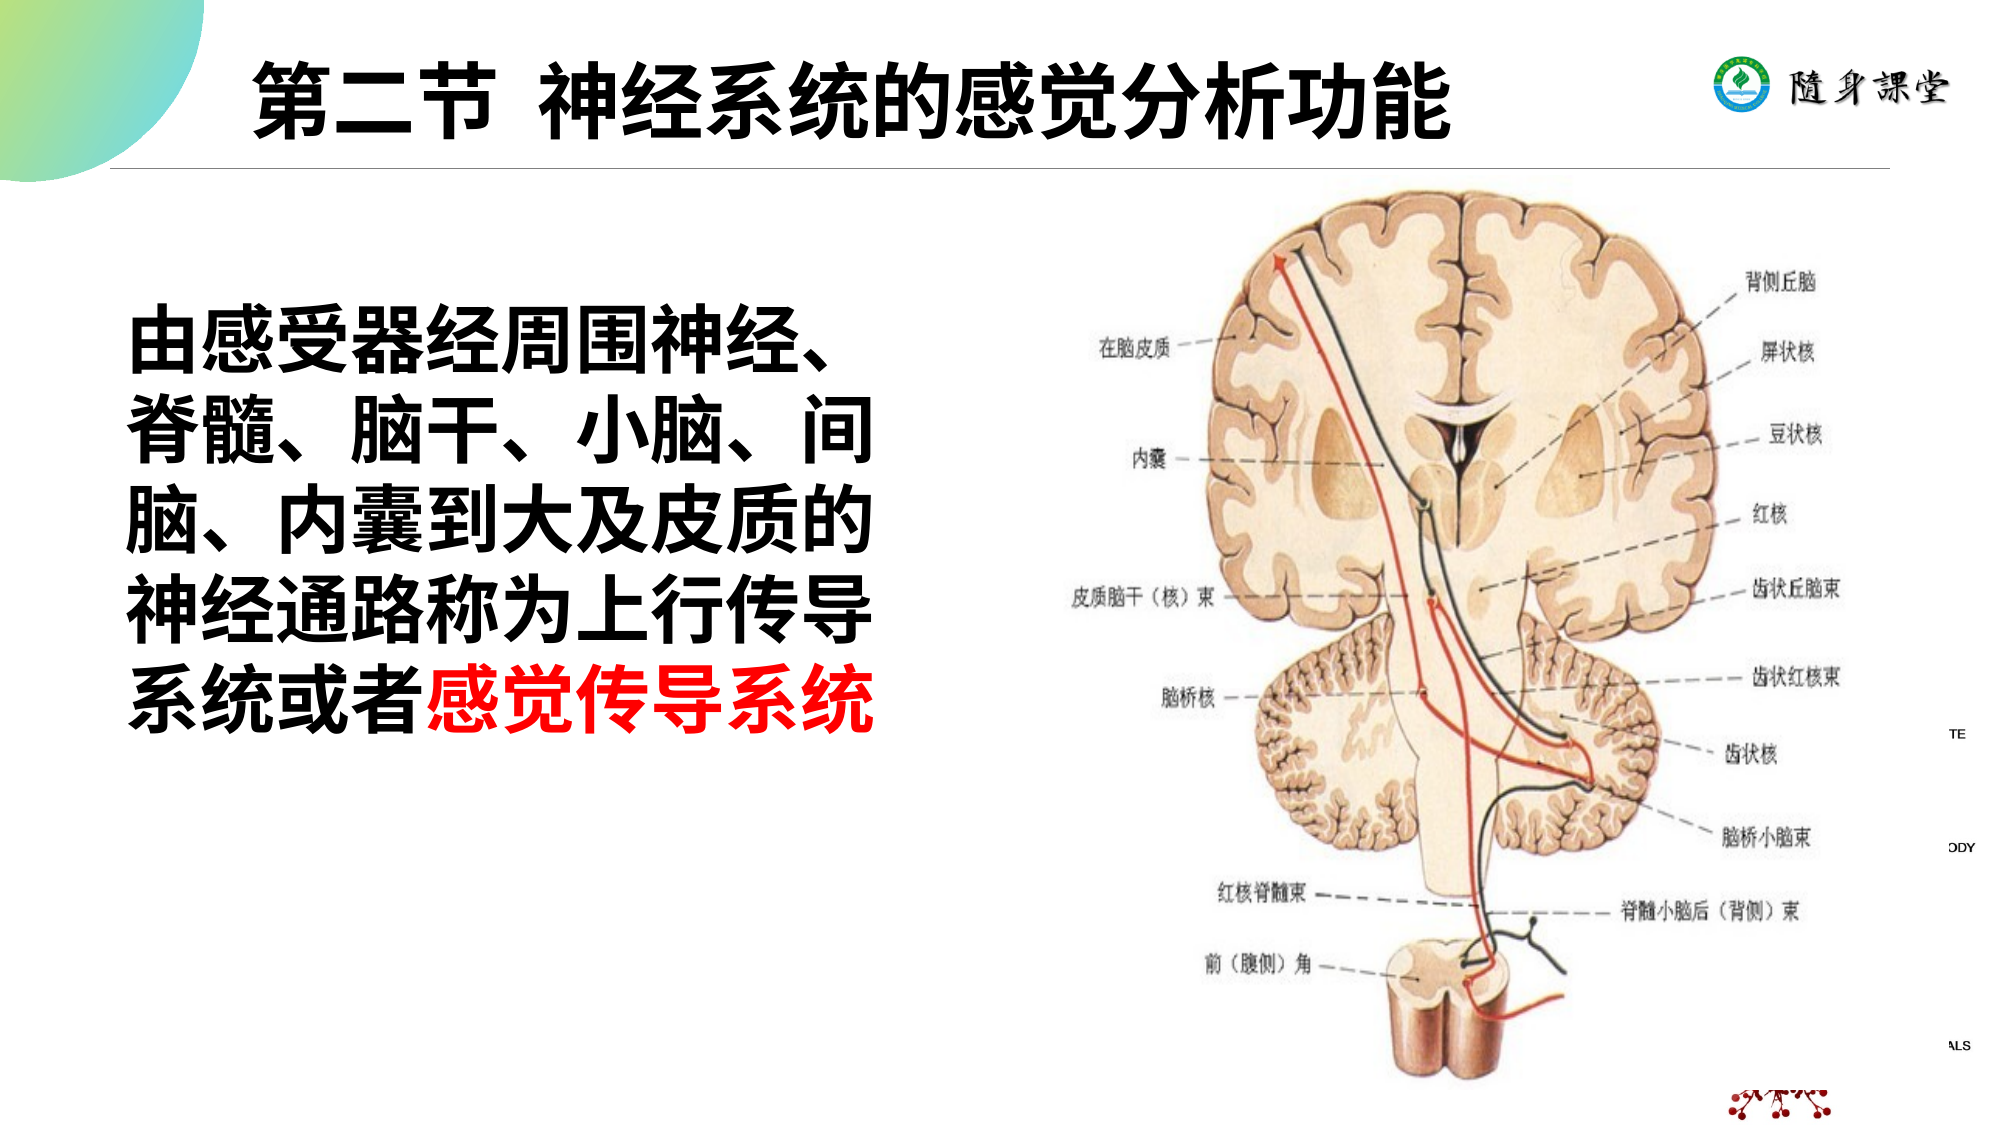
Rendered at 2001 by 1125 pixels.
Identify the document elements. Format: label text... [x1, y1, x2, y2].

text_box 第二节 神经系统的感觉分析功能 [234, 41, 1488, 157]
text_box 由感受器经周围神经、脊髓、脑干、小脑、间脑、内囊到大及皮质的神经通路称为上行传导系统或者感觉传导系统 [110, 284, 892, 750]
picture [1713, 45, 1954, 124]
picture [1002, 175, 2000, 1125]
